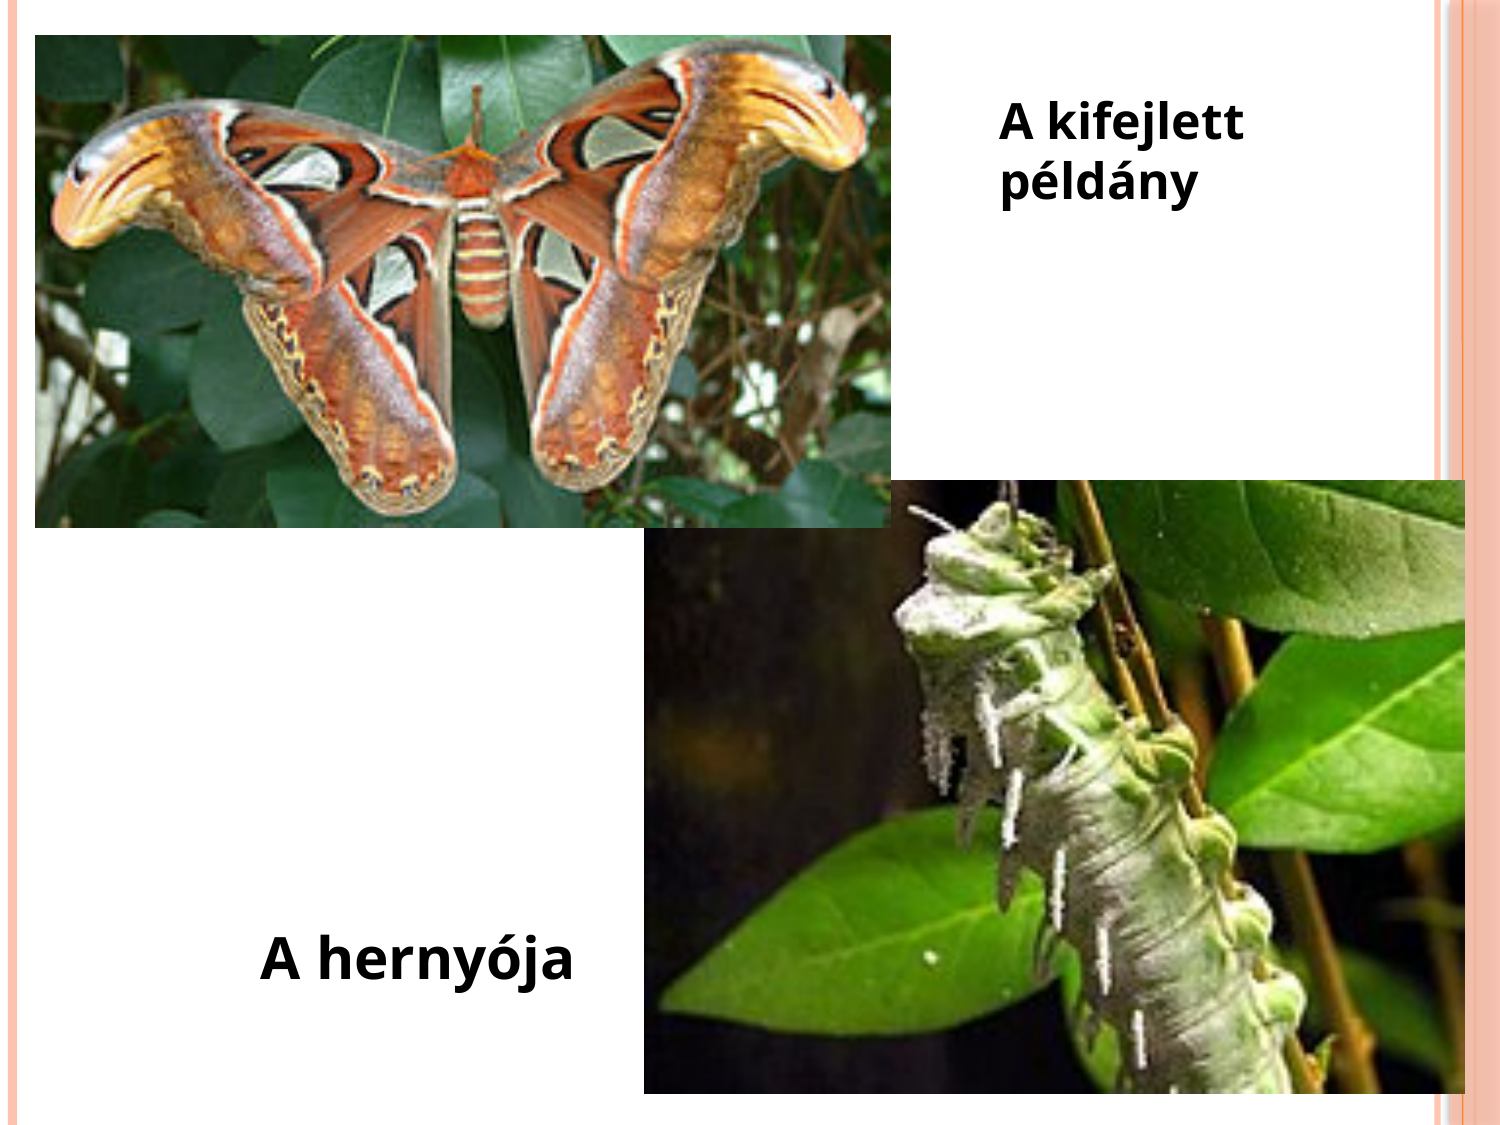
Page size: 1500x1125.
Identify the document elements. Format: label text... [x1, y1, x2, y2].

text_box A kifejlett példány [984, 81, 1407, 217]
text_box A hernyója [246, 914, 621, 999]
picture [34, 34, 1466, 1095]
